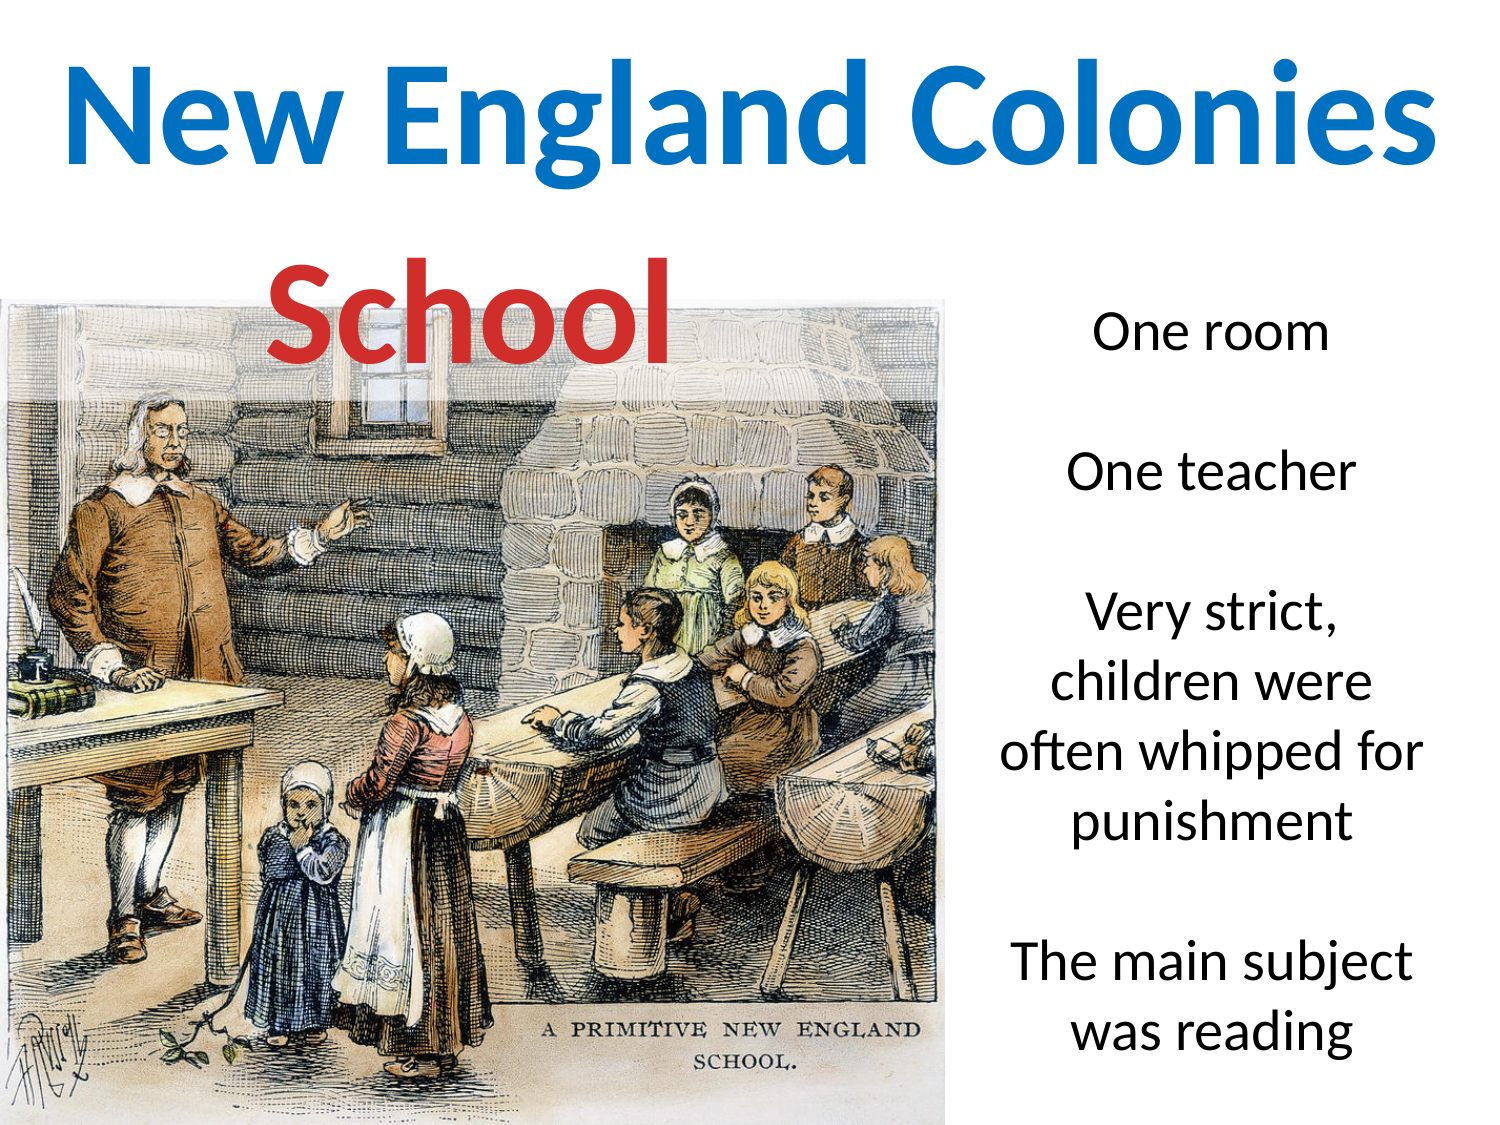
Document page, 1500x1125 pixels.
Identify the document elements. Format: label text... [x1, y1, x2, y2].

text_box New England Colonies [45, 6, 1455, 202]
text_box One room One teacher Very strict, children were often whipped for punishment The main subject was reading [1000, 303, 1426, 1053]
text_box School [0, 205, 943, 298]
picture [0, 299, 946, 1125]
